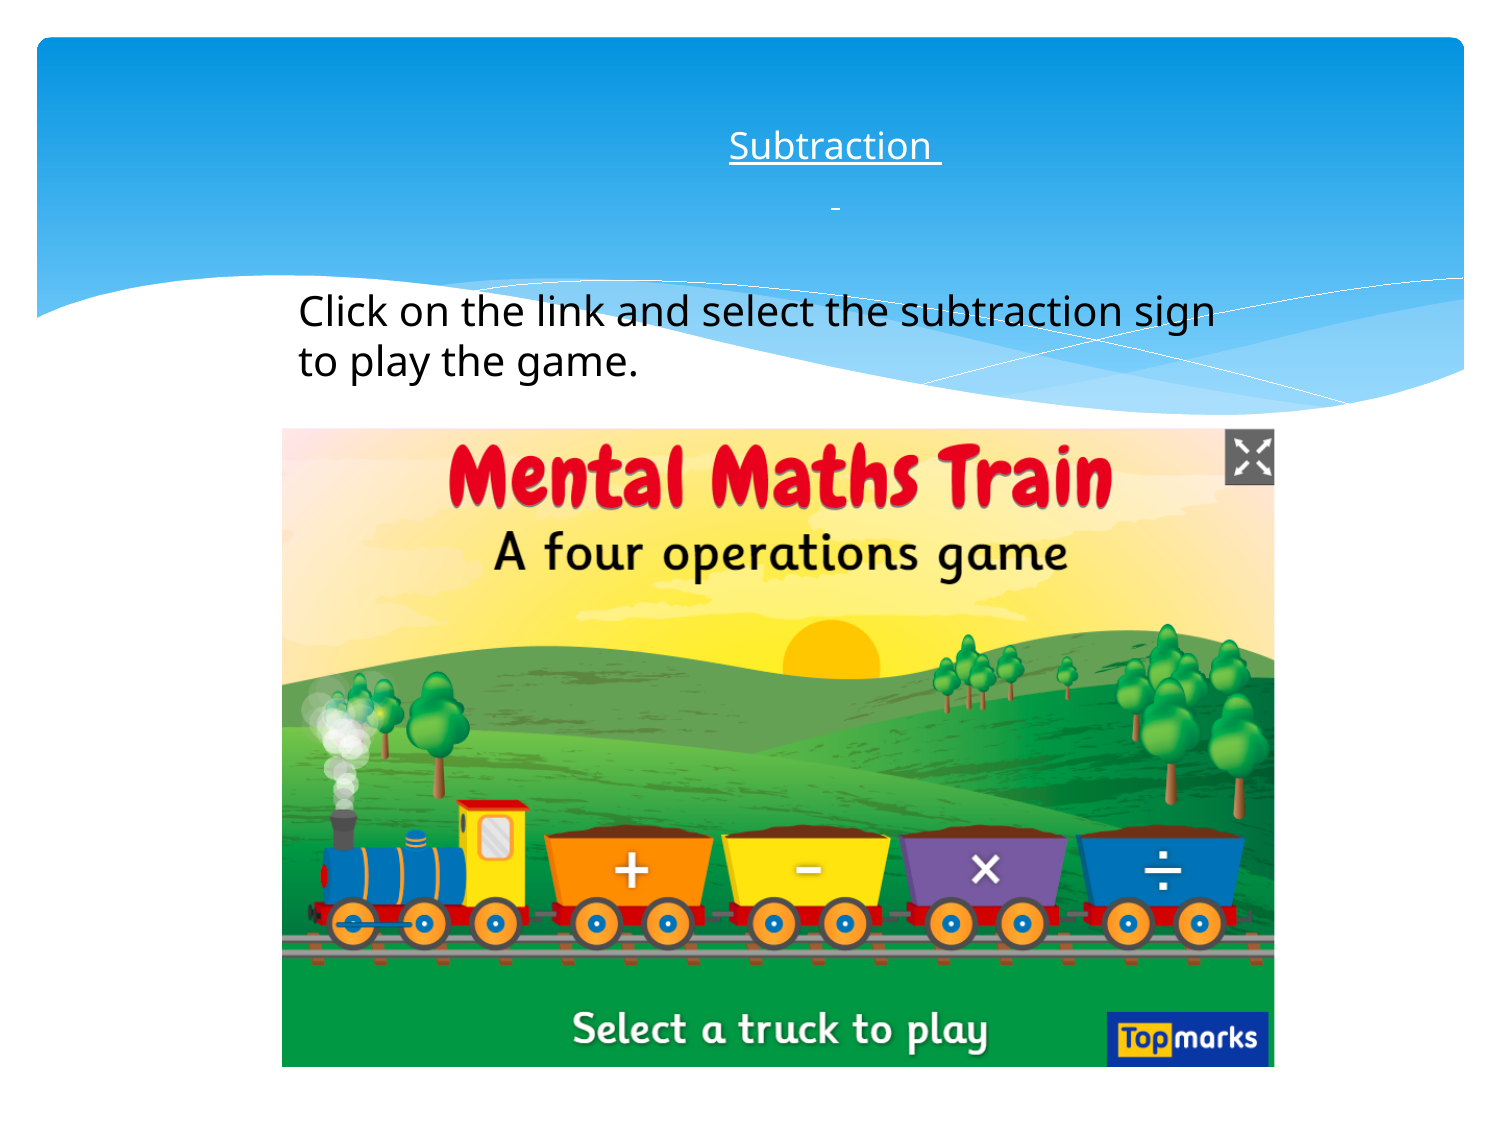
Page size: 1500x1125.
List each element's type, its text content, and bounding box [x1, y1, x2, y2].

text_box Click on the link and select the subtraction sign to play the game. [283, 277, 1282, 392]
title Subtraction [324, 113, 1347, 219]
text_box [88, 219, 1376, 370]
picture [281, 428, 1275, 1067]
